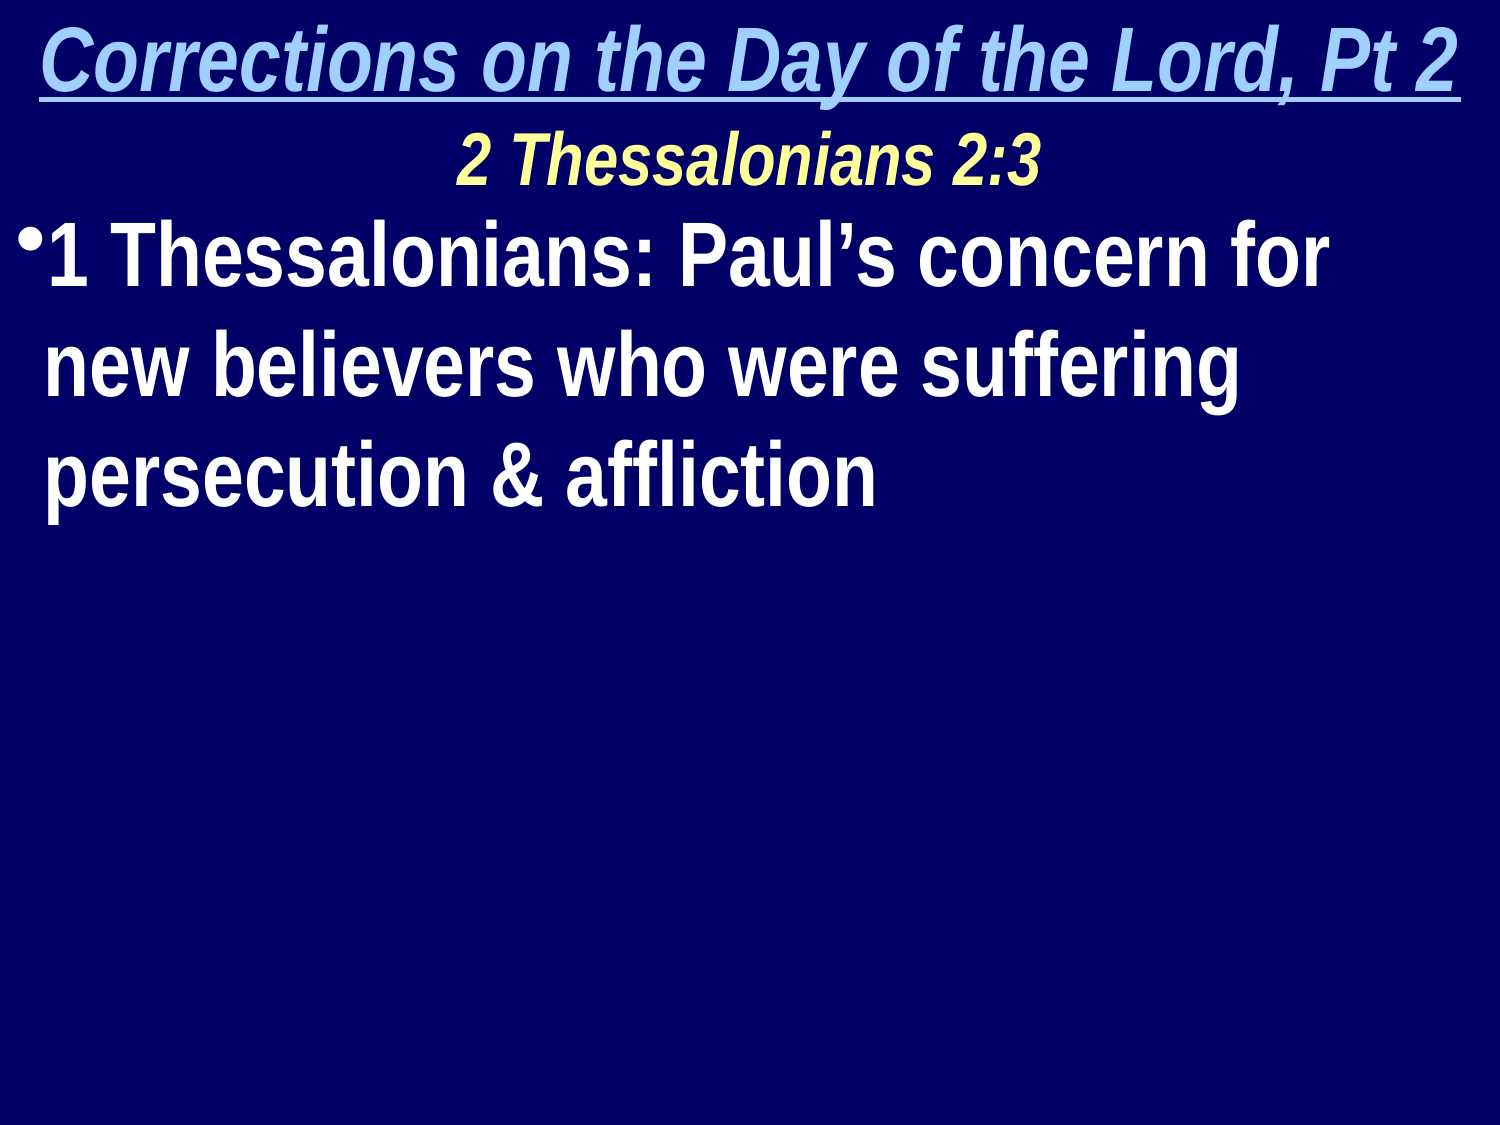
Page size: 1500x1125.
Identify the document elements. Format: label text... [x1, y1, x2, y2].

list 1 Thessalonians: Paul’s concern for new believers who were suffering persecution & affliction [0, 187, 1500, 1100]
title Corrections on the Day of the Lord, Pt 2 2 Thessalonians 2:3 [0, 0, 1500, 187]
